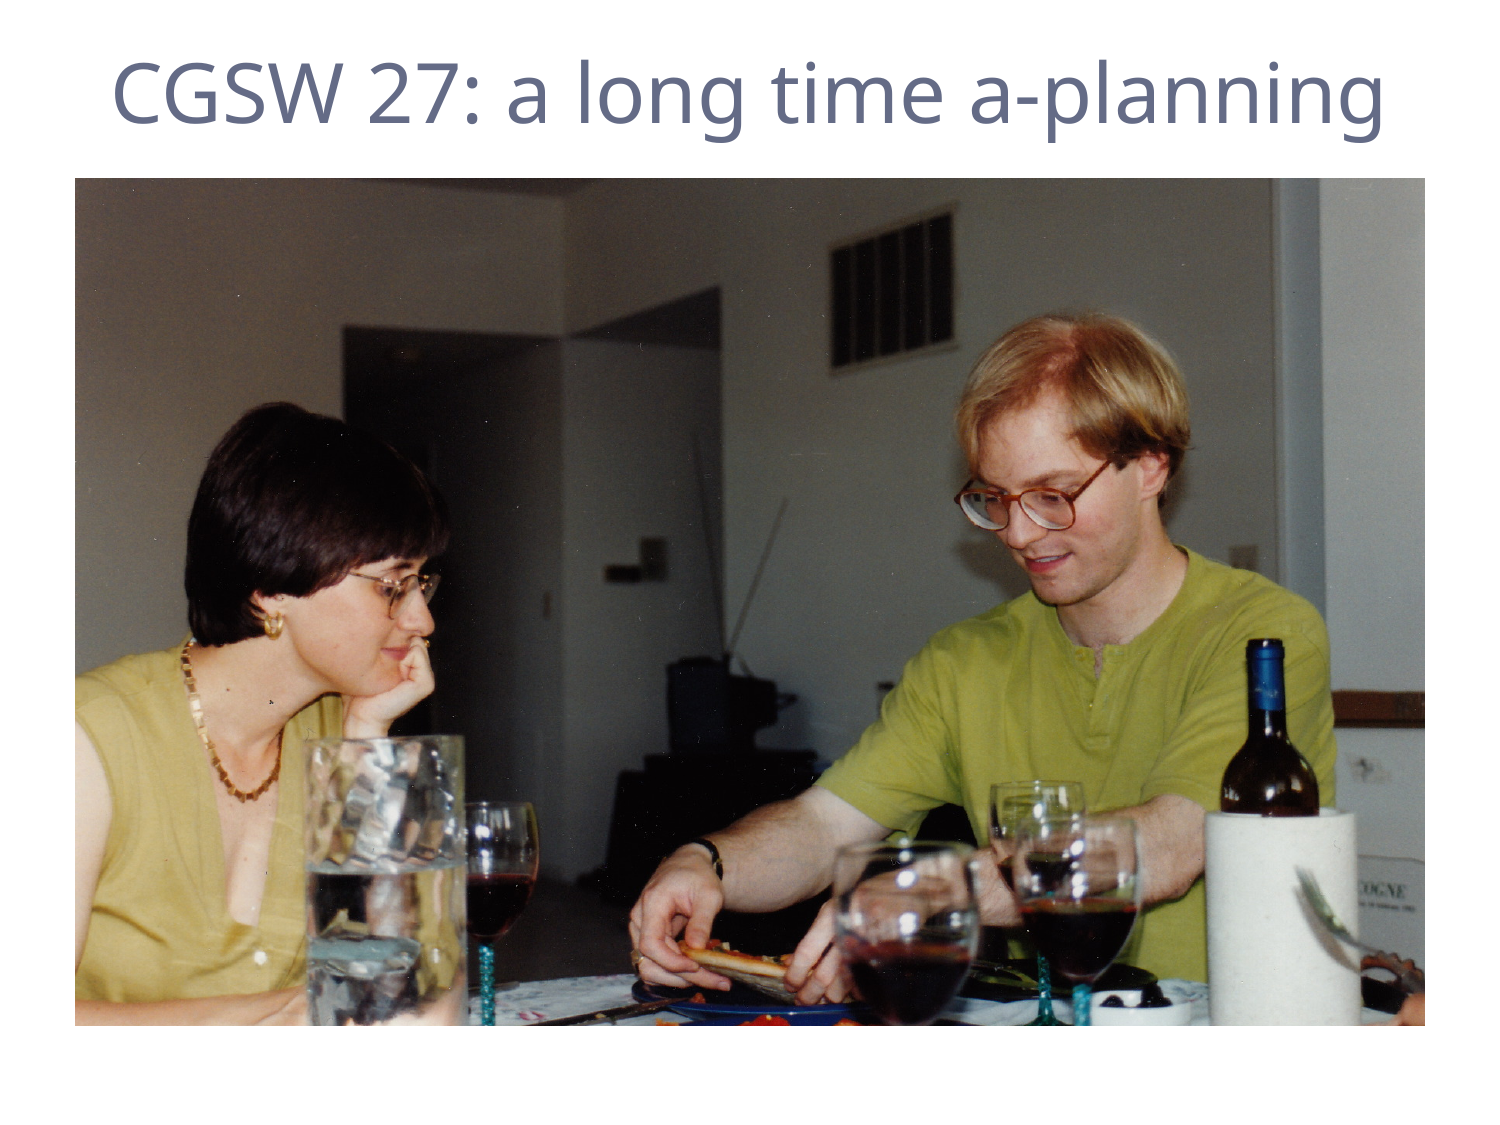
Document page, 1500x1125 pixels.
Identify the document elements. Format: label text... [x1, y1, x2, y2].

title CGSW 27: a long time a-planning [75, 35, 1425, 146]
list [74, 177, 1426, 1026]
